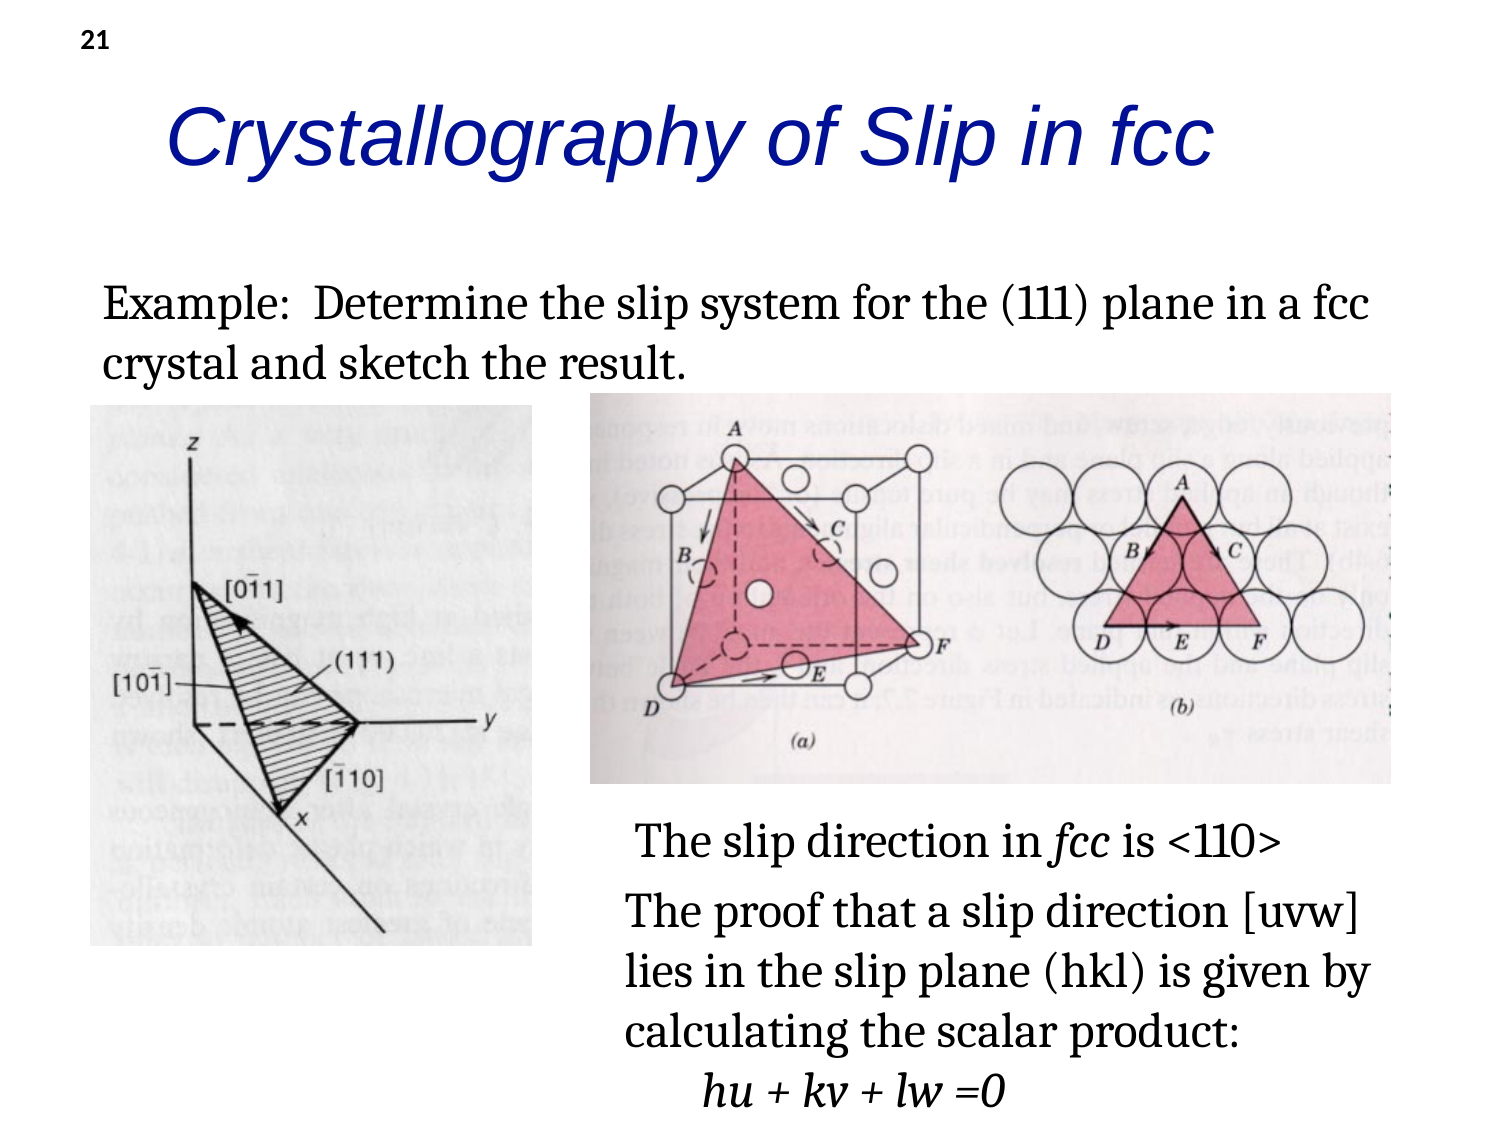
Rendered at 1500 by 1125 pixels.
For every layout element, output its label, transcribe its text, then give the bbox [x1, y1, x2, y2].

text_box The slip direction in fcc is <110> [619, 799, 1310, 870]
text_box The proof that a slip direction [uvw] lies in the slip plane (hkl) is given by calculating the scalar product: hu + kv + lw =0 [609, 870, 1413, 1125]
slide_number 21 [4, 12, 126, 76]
text_box Example: Determine the slip system for the (111) plane in a fcc crystal and sketch the result. [87, 262, 1478, 398]
picture [589, 393, 1391, 784]
picture [89, 405, 532, 946]
text_box Crystallography of Slip in fcc [150, 75, 1232, 190]
